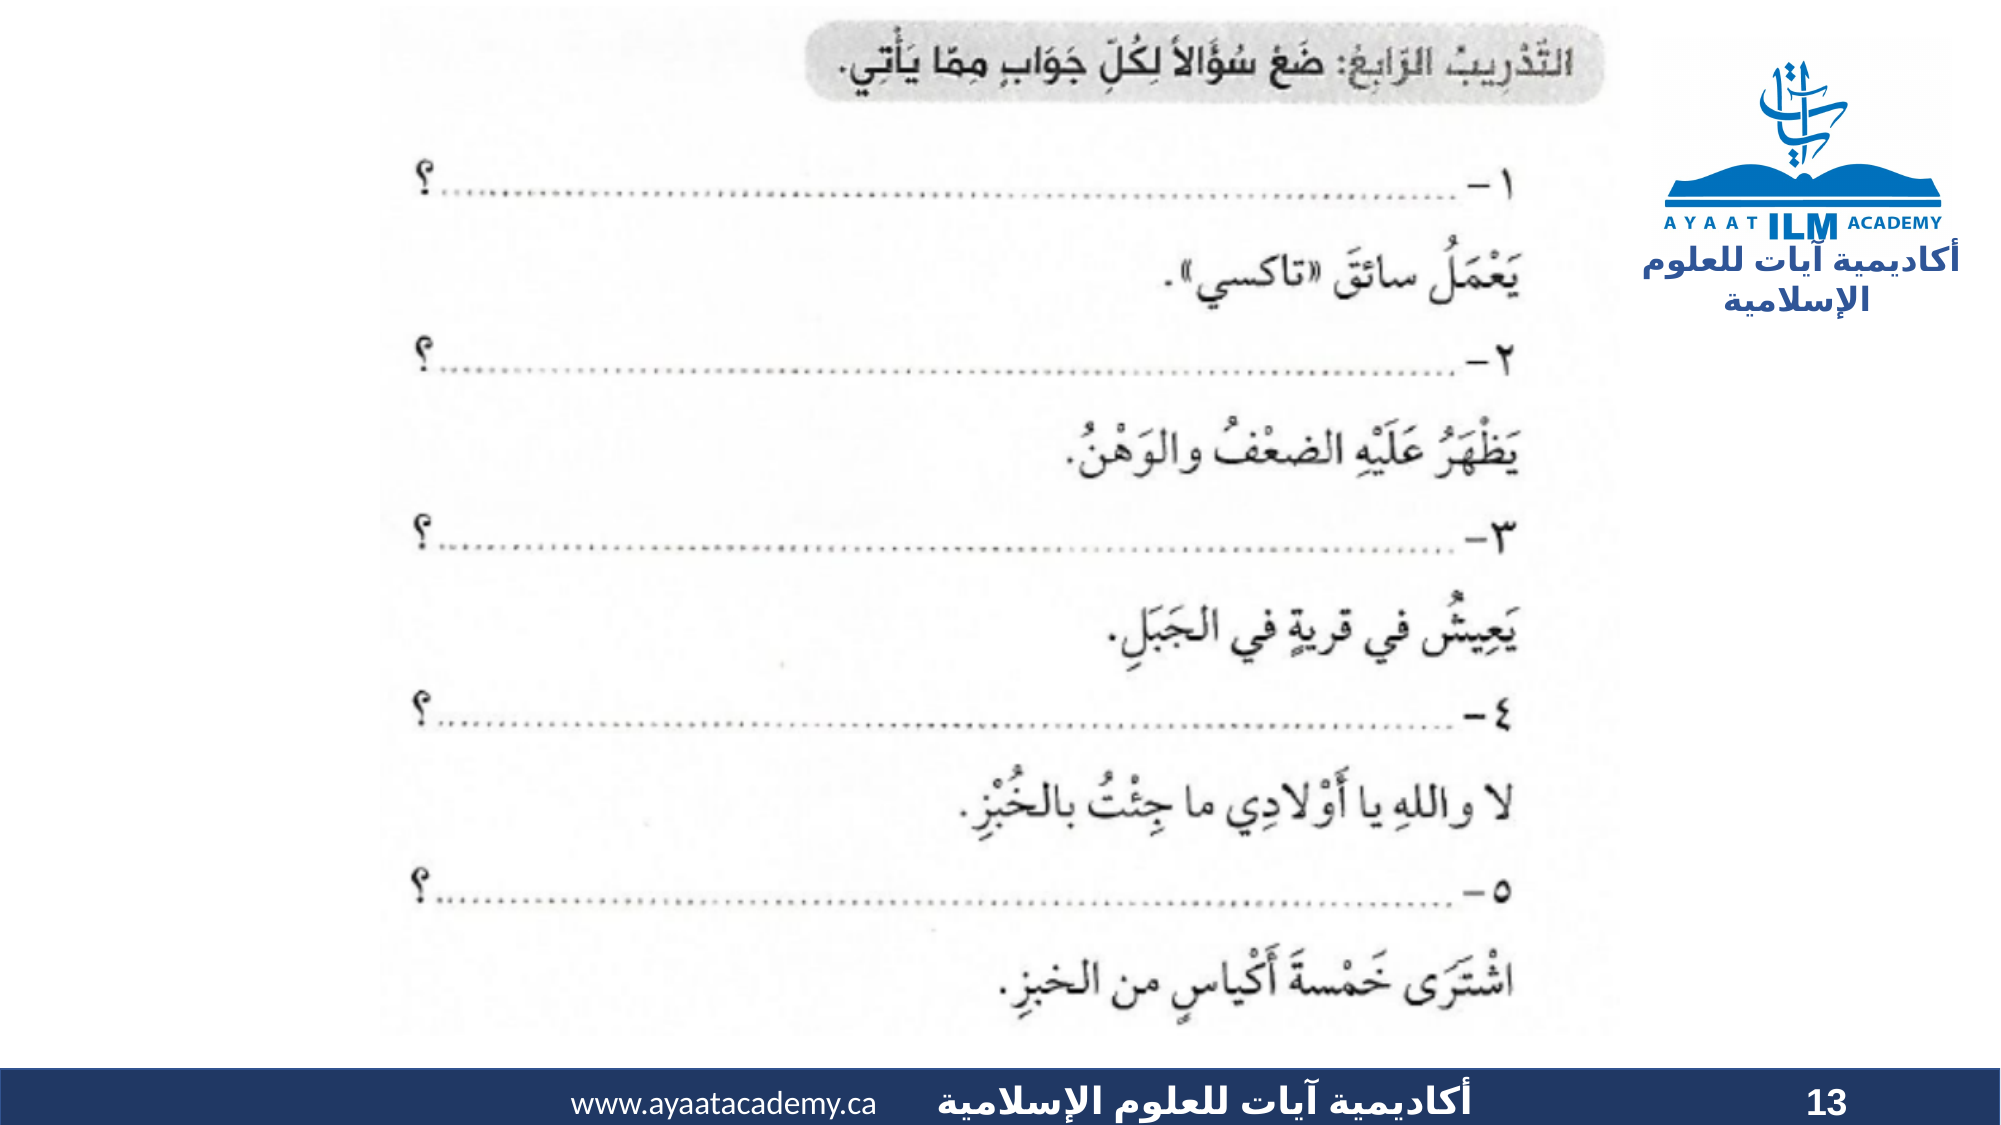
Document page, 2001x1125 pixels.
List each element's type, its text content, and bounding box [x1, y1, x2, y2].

slide_number 13 [1412, 1070, 1863, 1125]
picture [1651, 37, 1952, 257]
picture [380, 6, 1620, 1036]
